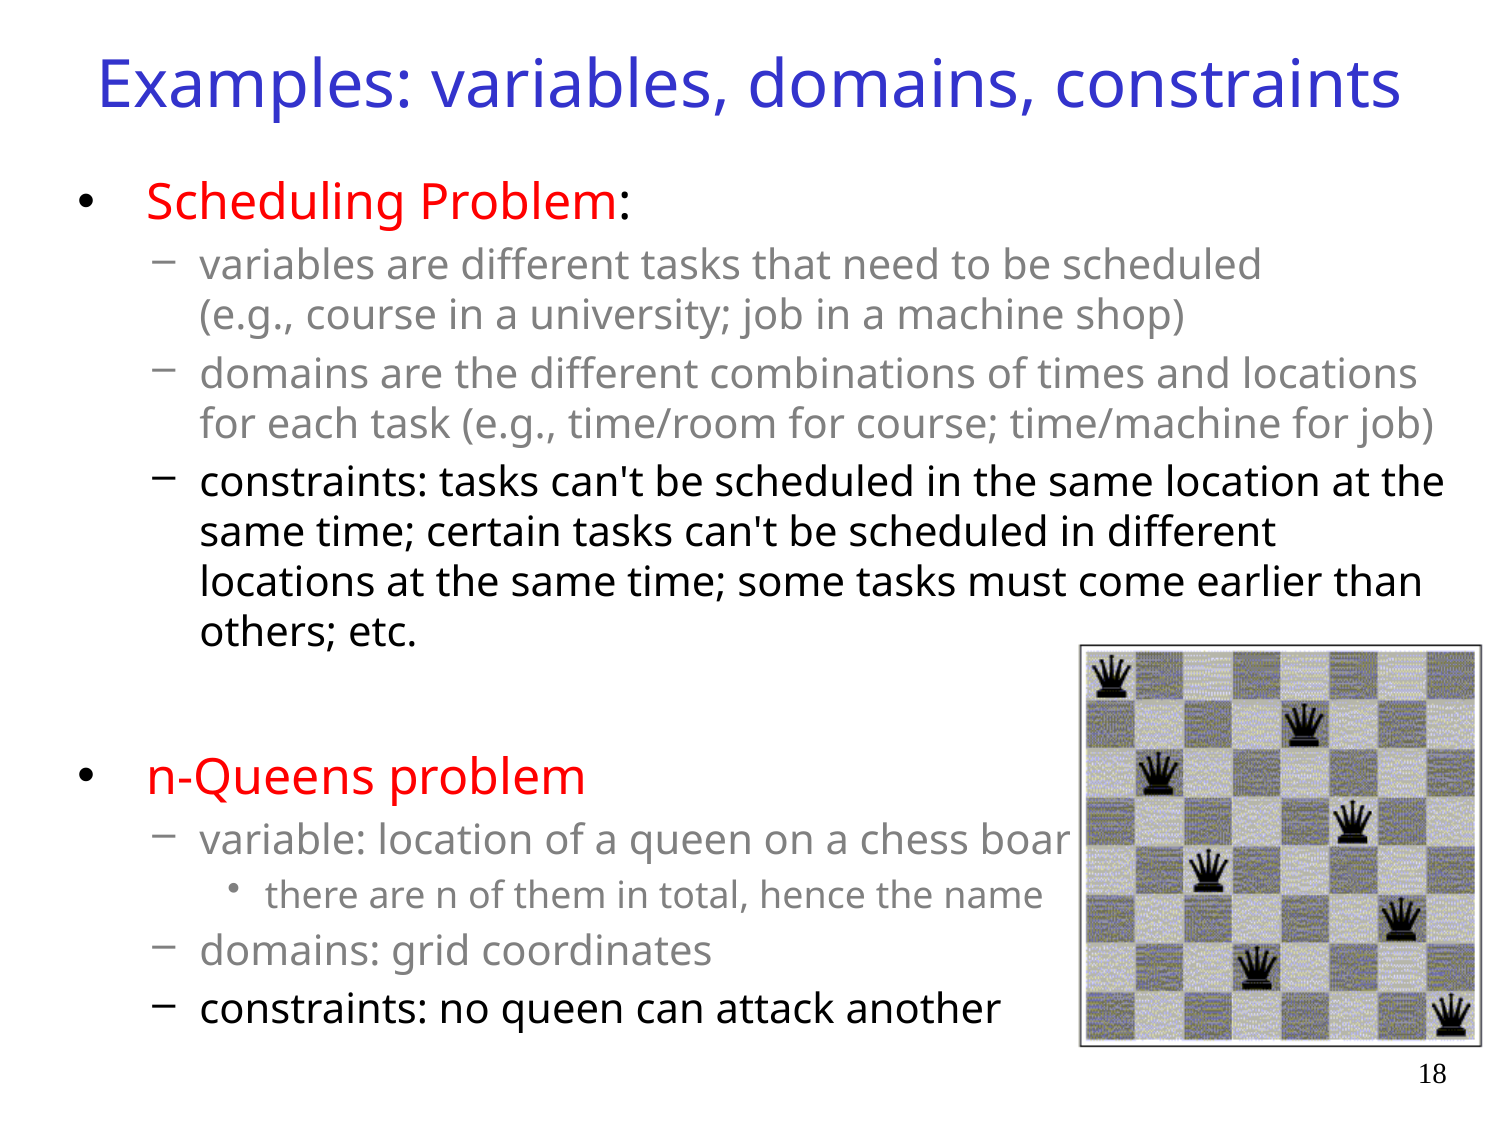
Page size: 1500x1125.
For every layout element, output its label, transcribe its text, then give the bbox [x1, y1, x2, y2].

picture [1069, 633, 1500, 1059]
slide_number 18 [1074, 1066, 1463, 1125]
title Examples: variables, domains, constraints [37, 24, 1463, 138]
list Scheduling Problem: variables are different tasks that need to be scheduled (e.g., course in a university; job in a machine shop) domains are the different combinations of times and locations for each task (e.g., time/room for course; time/machine for job) constraints: tasks can't be scheduled in the same location at the same time; certain tasks can't be scheduled in different locations at the same time; some tasks must come earlier than others; etc. n-Queens problem variable: location of a queen on a chess board there are n of them in total, hence the name domains: grid coordinates constraints: no queen can attack another [62, 162, 1463, 1038]
